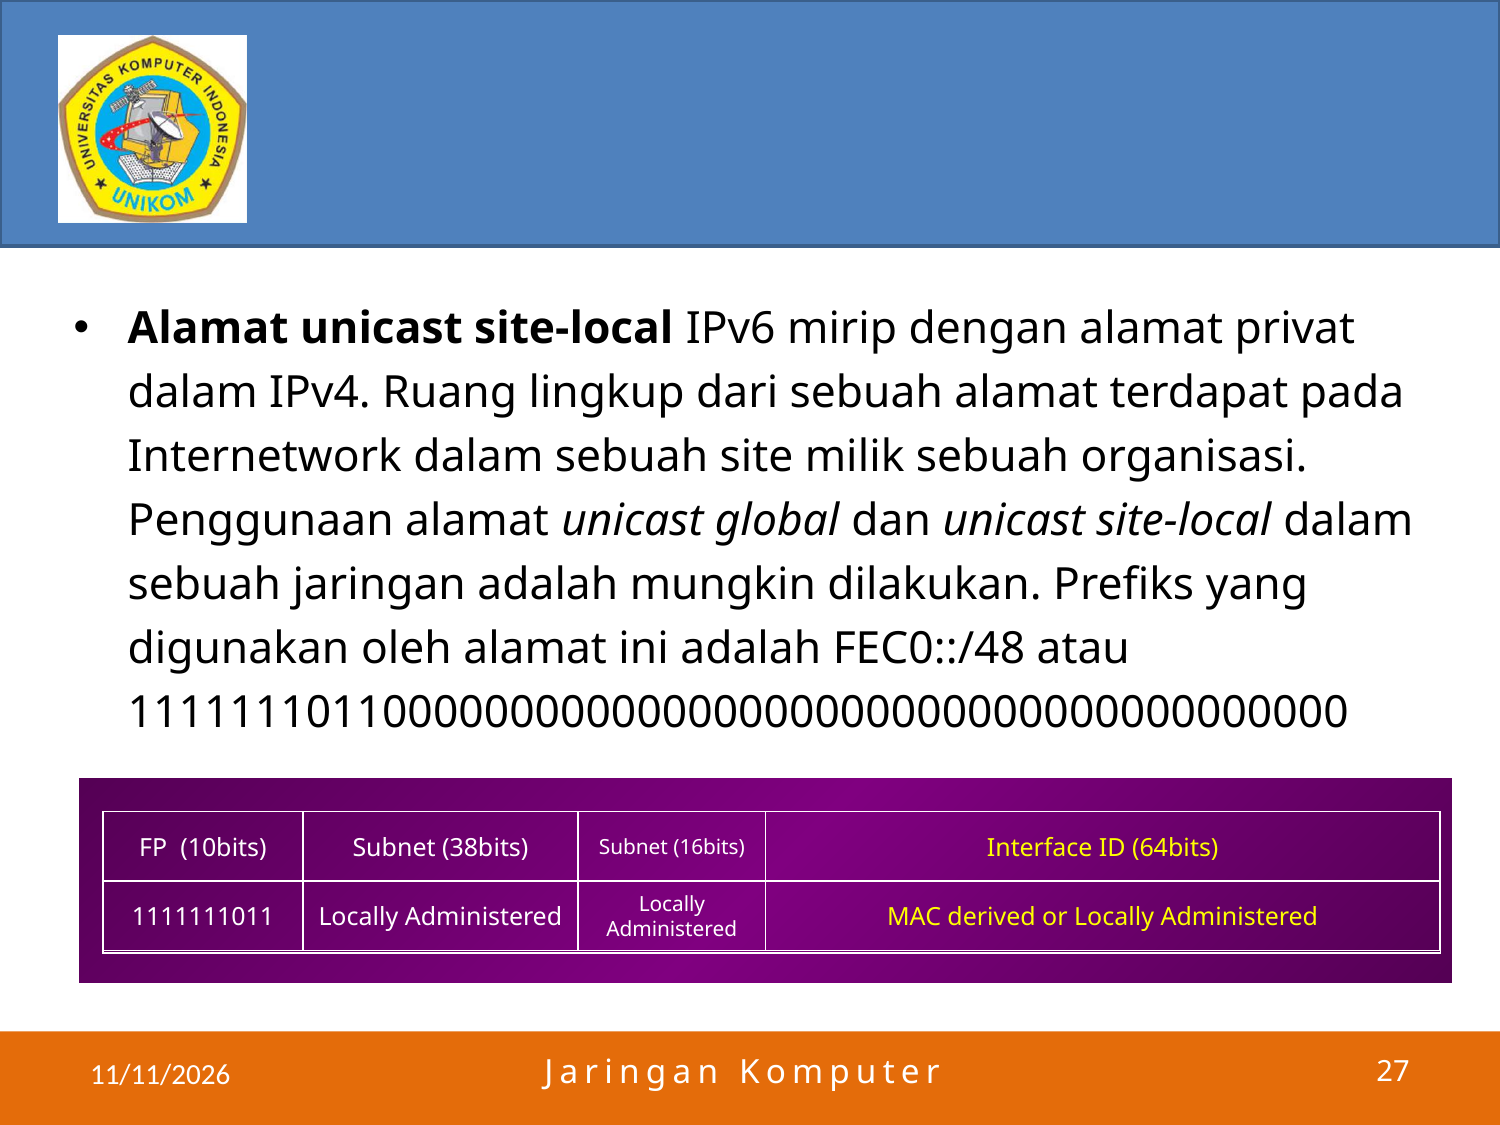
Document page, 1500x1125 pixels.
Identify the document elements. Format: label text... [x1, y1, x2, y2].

slide_number 27 [1074, 1042, 1425, 1103]
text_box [77, 776, 1454, 985]
list Alamat unicast site-local IPv6 mirip dengan alamat privat dalam IPv4. Ruang lingkup dari sebuah alamat terdapat pada Internetwork dalam sebuah site milik sebuah organisasi. Penggunaan alamat unicast global dan unicast site-local dalam sebuah jaringan adalah mungkin dilakukan. Prefiks yang digunakan oleh alamat ini adalah FEC0::/48 atau 111111101100000000000000000000000000000000000000 [58, 281, 1430, 797]
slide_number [75, 1042, 425, 1103]
picture [58, 35, 247, 223]
footer Jaringan Komputer [512, 1042, 988, 1103]
